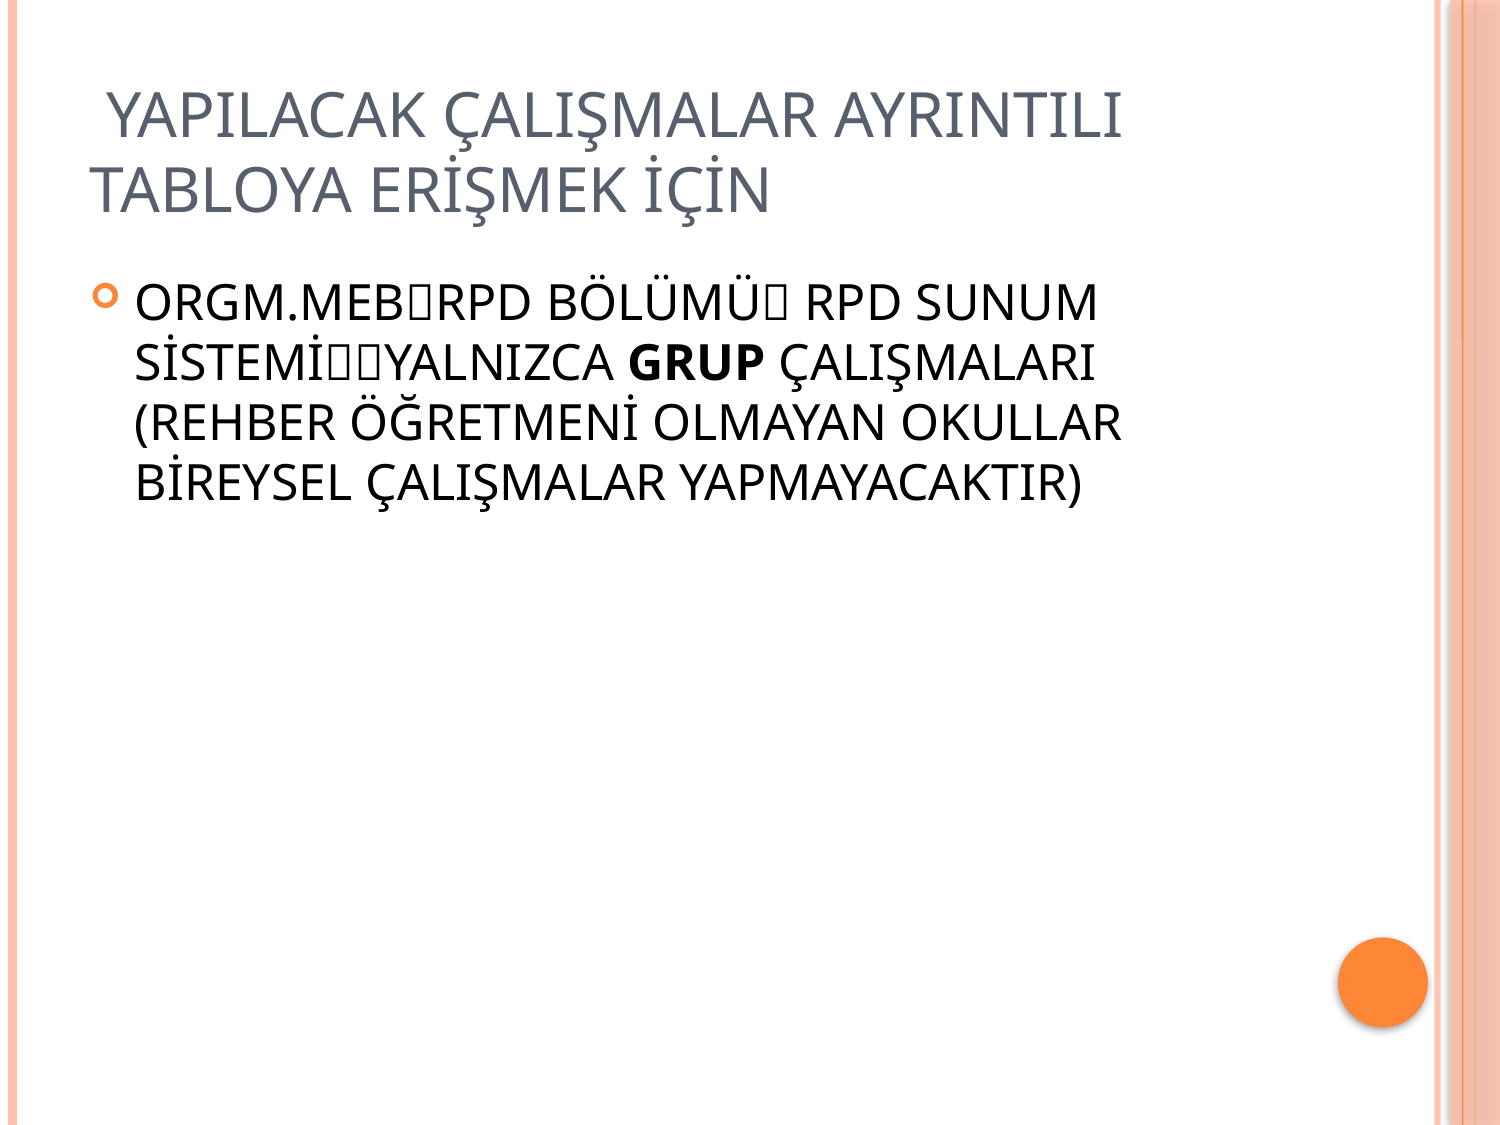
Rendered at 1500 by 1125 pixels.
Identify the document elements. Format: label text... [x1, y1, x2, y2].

title yapılacak çalışmalar ayrıntılı tabloya erişmek için [75, 45, 1300, 233]
list ORGM.MEBRPD BÖLÜMÜ RPD SUNUM SİSTEMİYALNIZCA GRUP ÇALIŞMALARI (REHBER ÖĞRETMENİ OLMAYAN OKULLAR BİREYSEL ÇALIŞMALAR YAPMAYACAKTIR) [75, 262, 1300, 1062]
